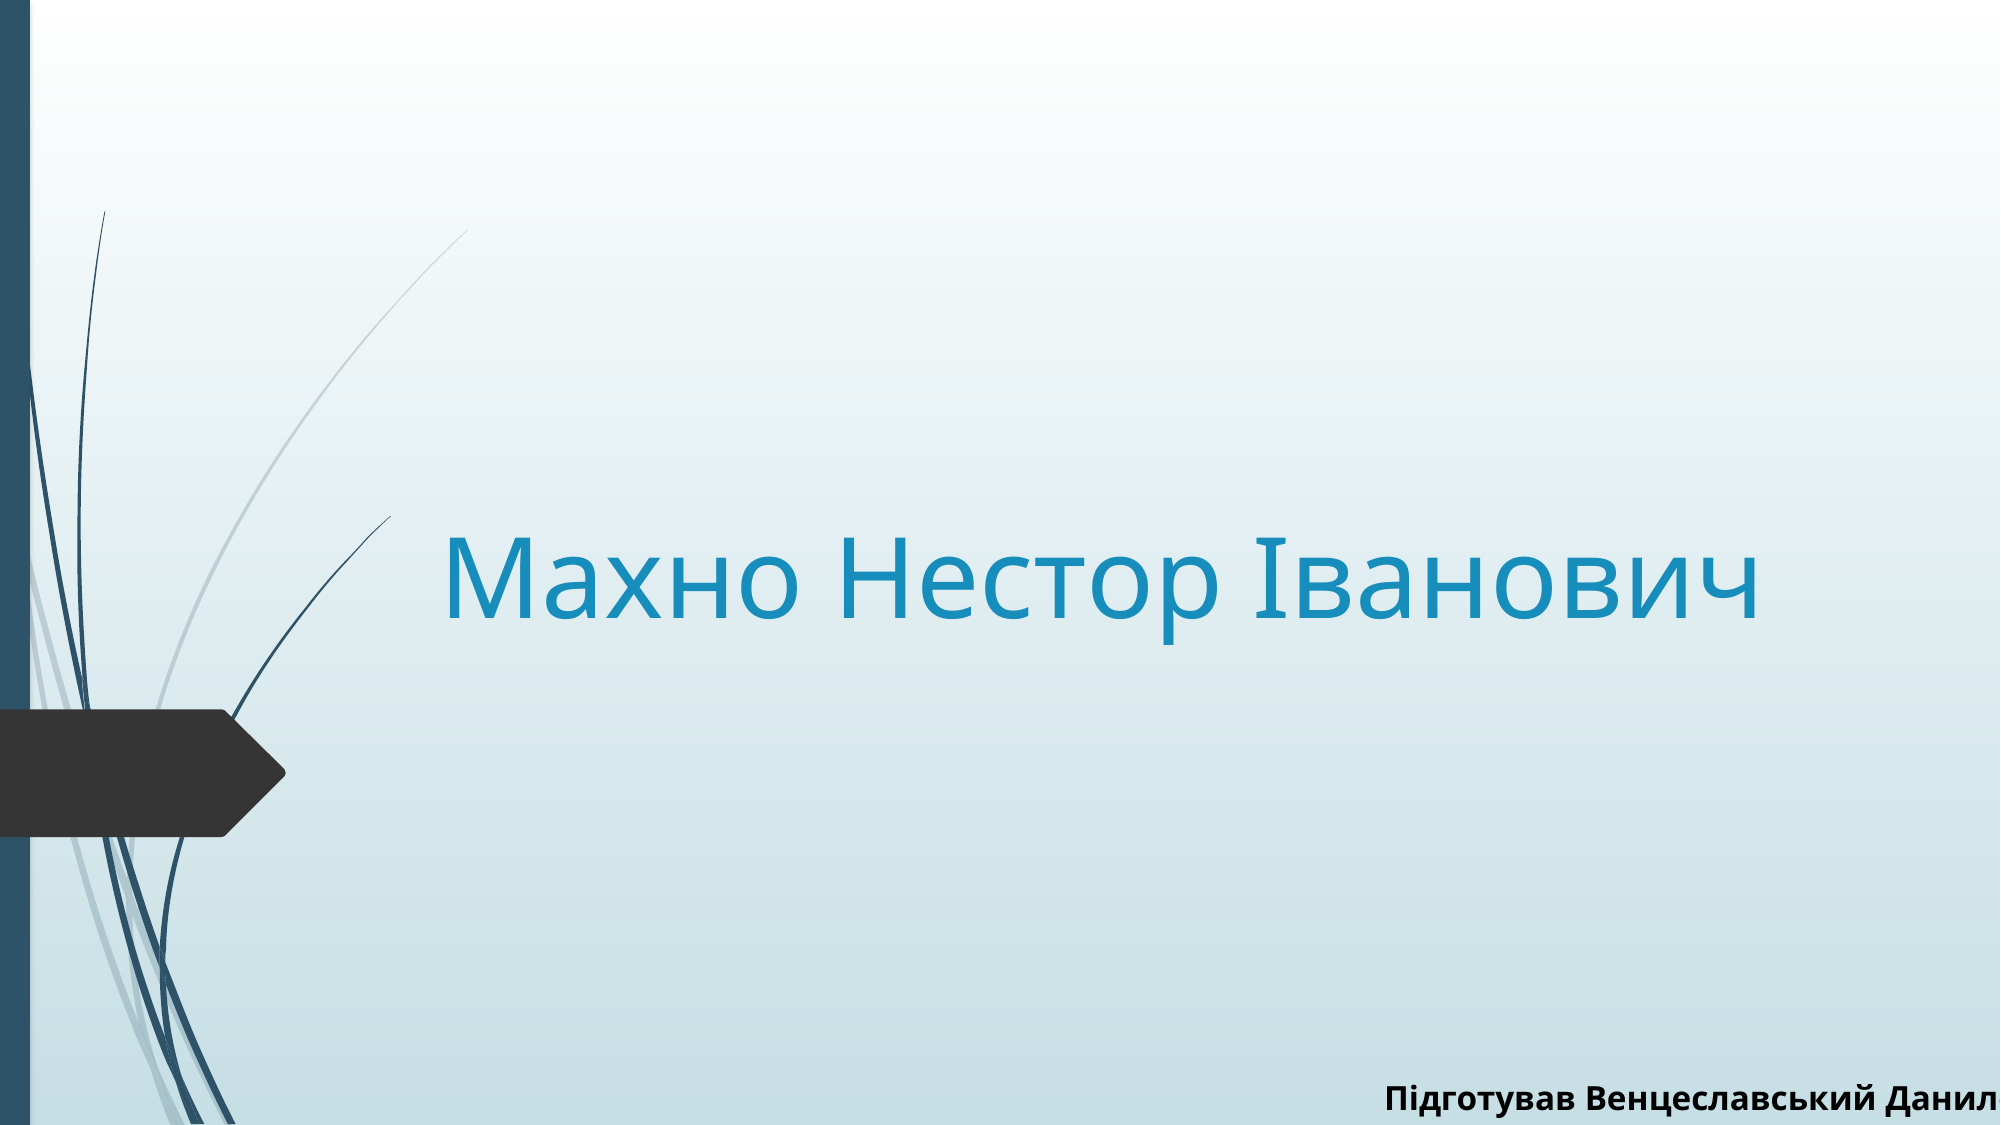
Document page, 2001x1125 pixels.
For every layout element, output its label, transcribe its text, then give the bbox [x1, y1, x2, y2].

text_box Підготував Венцеславський Данило [1369, 1069, 2000, 1125]
title Махно Нестор Іванович [424, 412, 1888, 784]
text_box [377, 194, 1428, 413]
